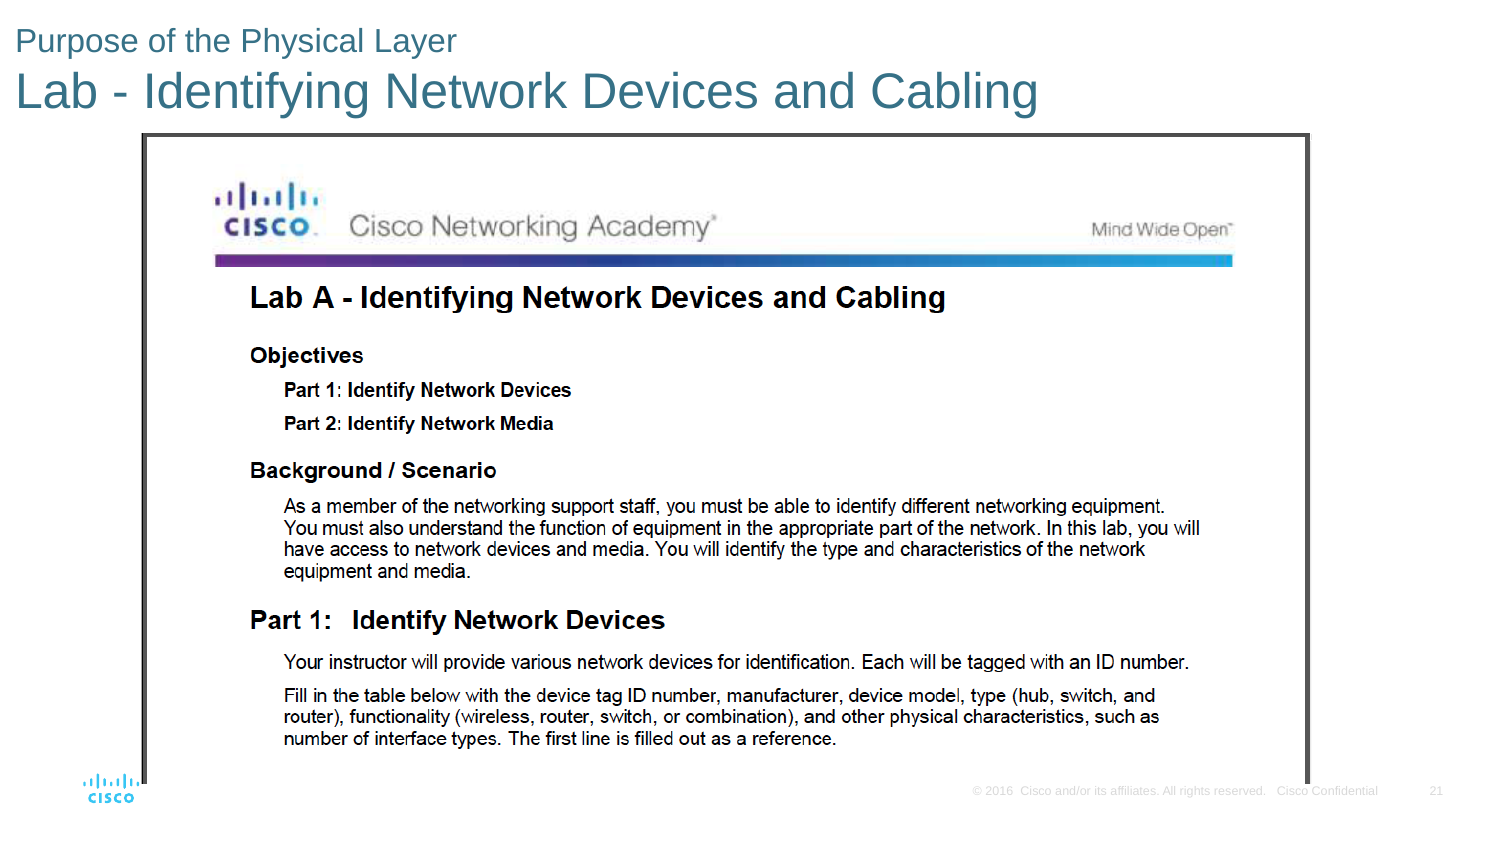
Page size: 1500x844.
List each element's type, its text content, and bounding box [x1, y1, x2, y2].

picture [141, 133, 1312, 784]
title Purpose of the Physical Layer Lab - Identifying Network Devices and Cabling [0, 6, 1500, 131]
